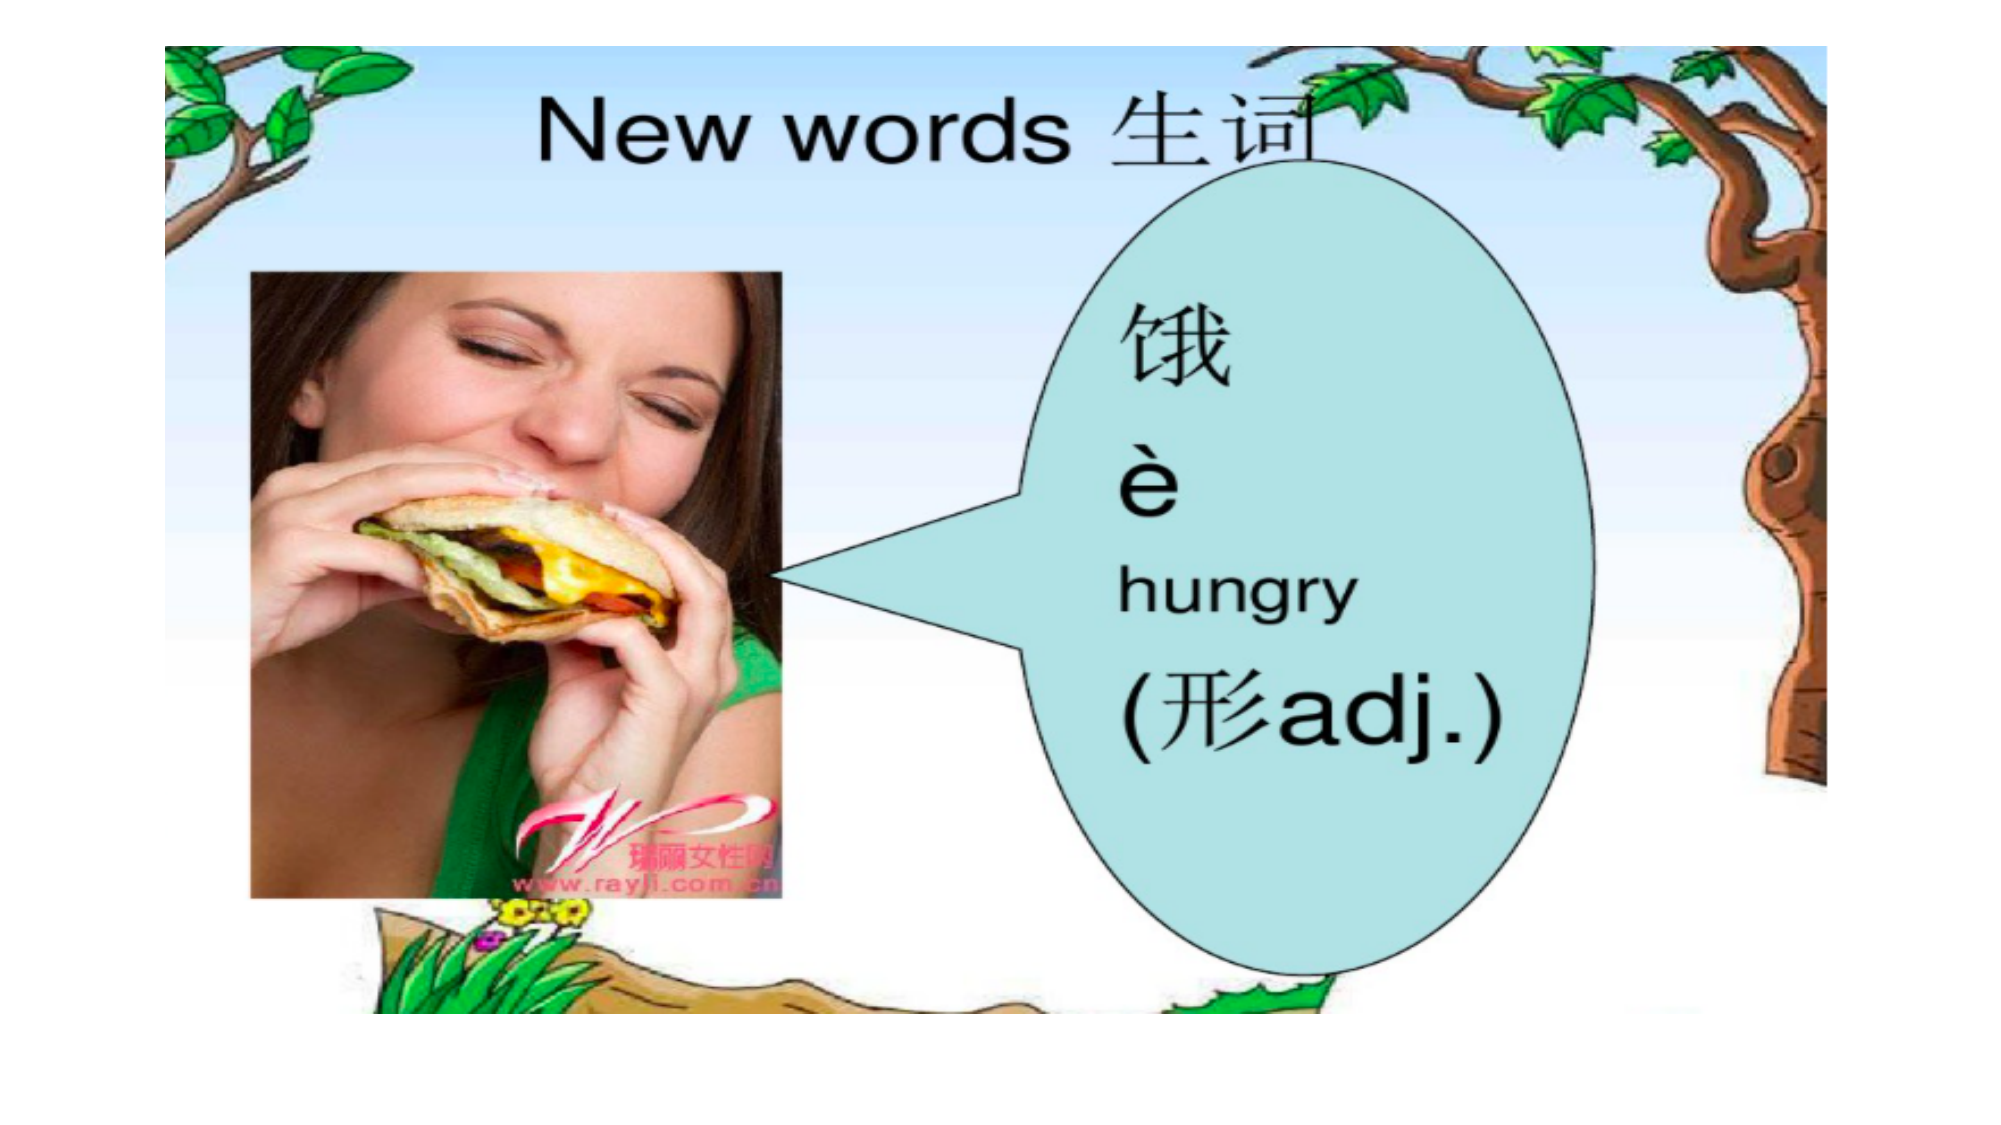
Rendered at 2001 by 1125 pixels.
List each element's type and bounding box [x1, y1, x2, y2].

list [165, 46, 1840, 1014]
